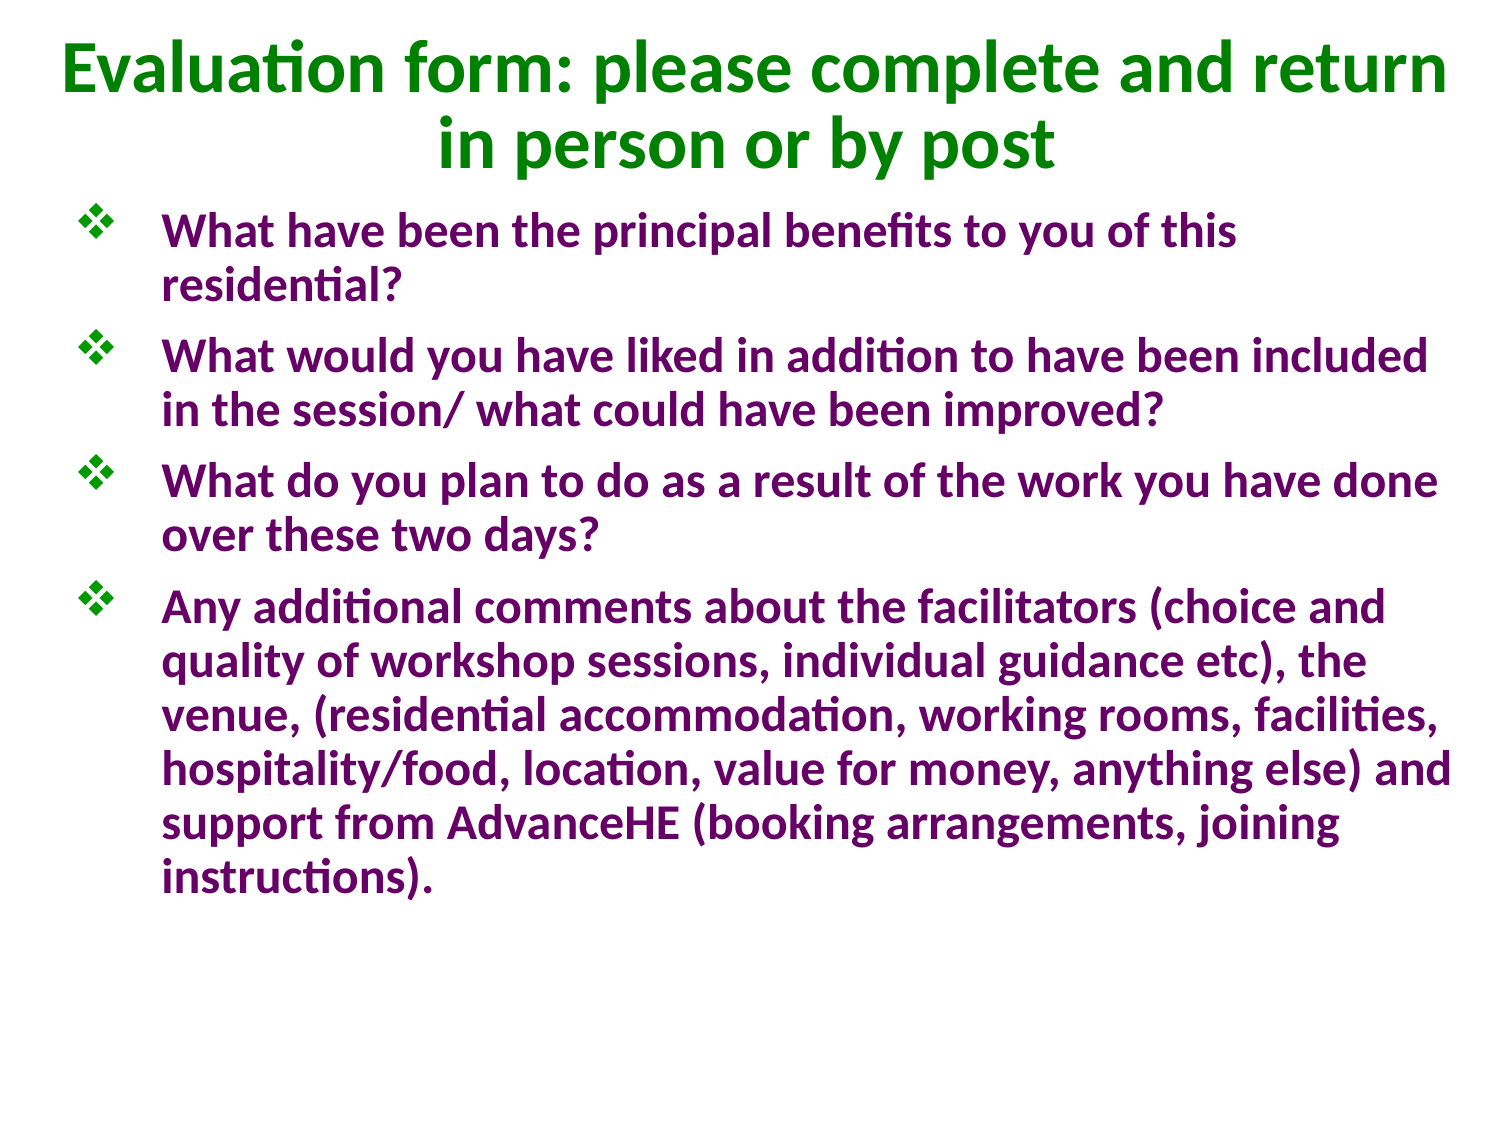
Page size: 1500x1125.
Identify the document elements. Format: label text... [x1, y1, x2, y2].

list What have been the principal benefits to you of this residential? What would you have liked in addition to have been included in the session/ what could have been improved? What do you plan to do as a result of the work you have done over these two days? Any additional comments about the facilitators (choice and quality of workshop sessions, individual guidance etc), the venue, (residential accommodation, working rooms, facilities, hospitality/food, location, value for money, anything else) and support from AdvanceHE (booking arrangements, joining instructions). [58, 196, 1471, 963]
title Evaluation form: please complete and return in person or by post [40, 30, 1471, 185]
